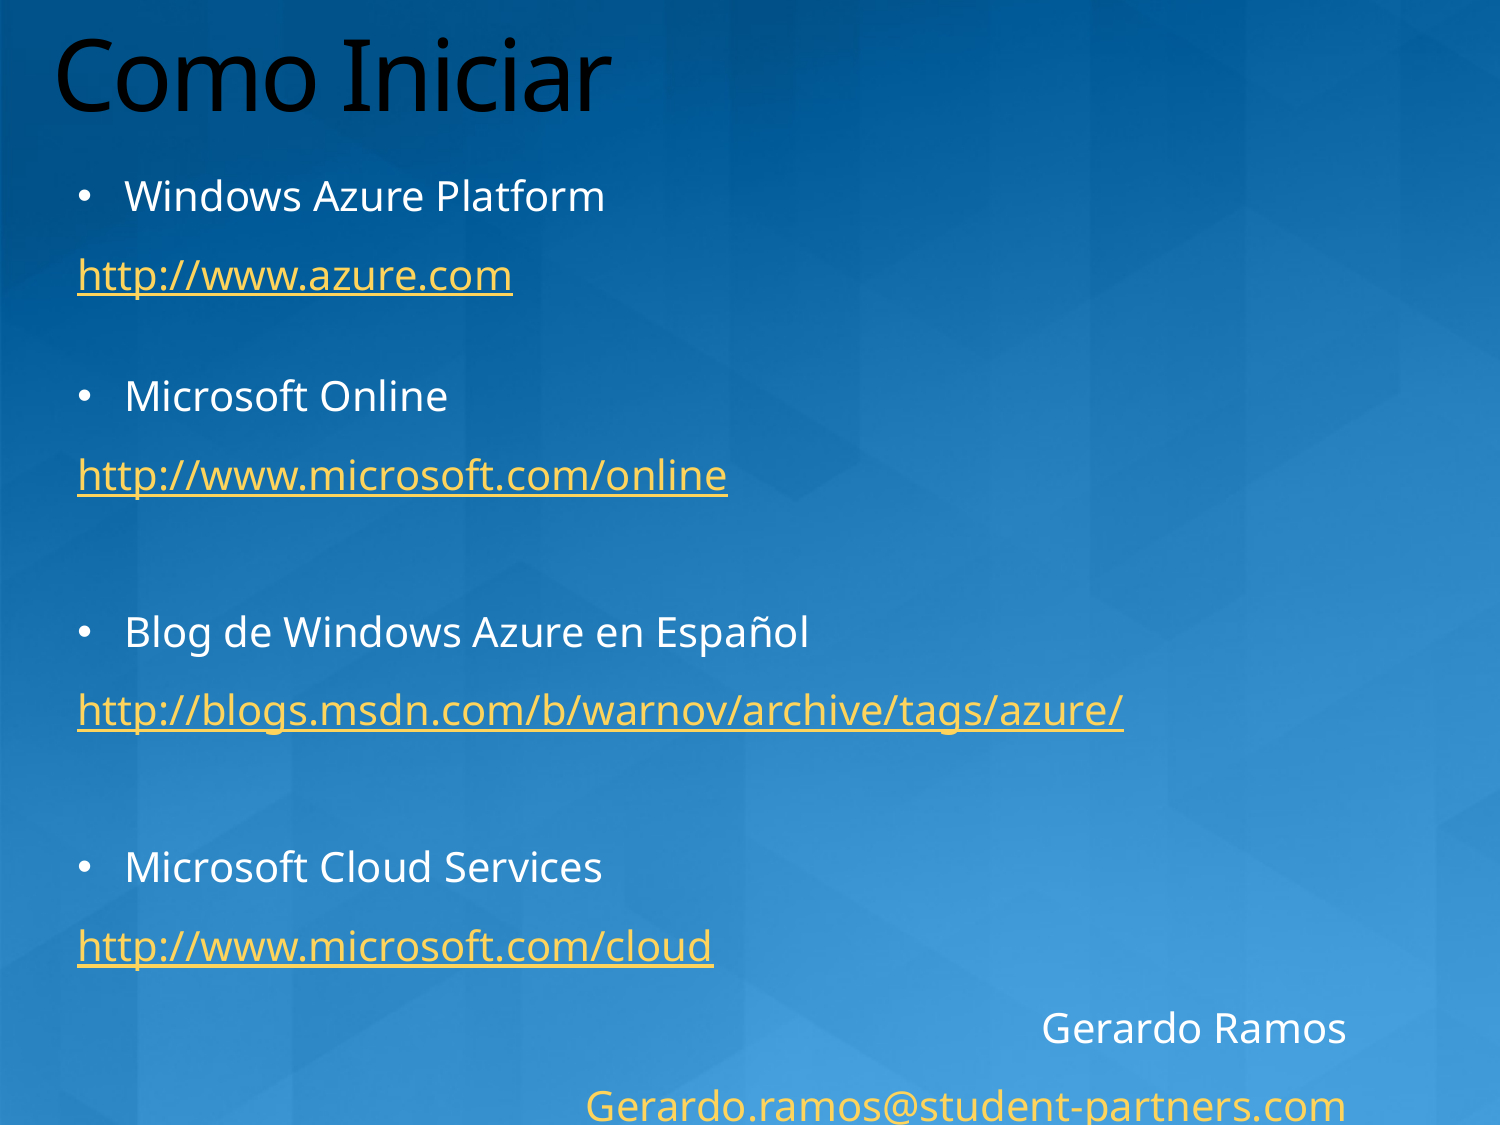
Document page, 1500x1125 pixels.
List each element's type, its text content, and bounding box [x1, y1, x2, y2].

picture [0, 0, 1500, 1125]
text_box Windows Azure Platform http://www.azure.com Microsoft Online http://www.microsoft.com/online Blog de Windows Azure en Español http://blogs.msdn.com/b/warnov/archive/tags/azure/ Microsoft Cloud Services http://www.microsoft.com/cloud Gerardo Ramos Gerardo.ramos@student-partners.com [62, 137, 1363, 1125]
title Como Iniciar [52, 24, 1279, 134]
